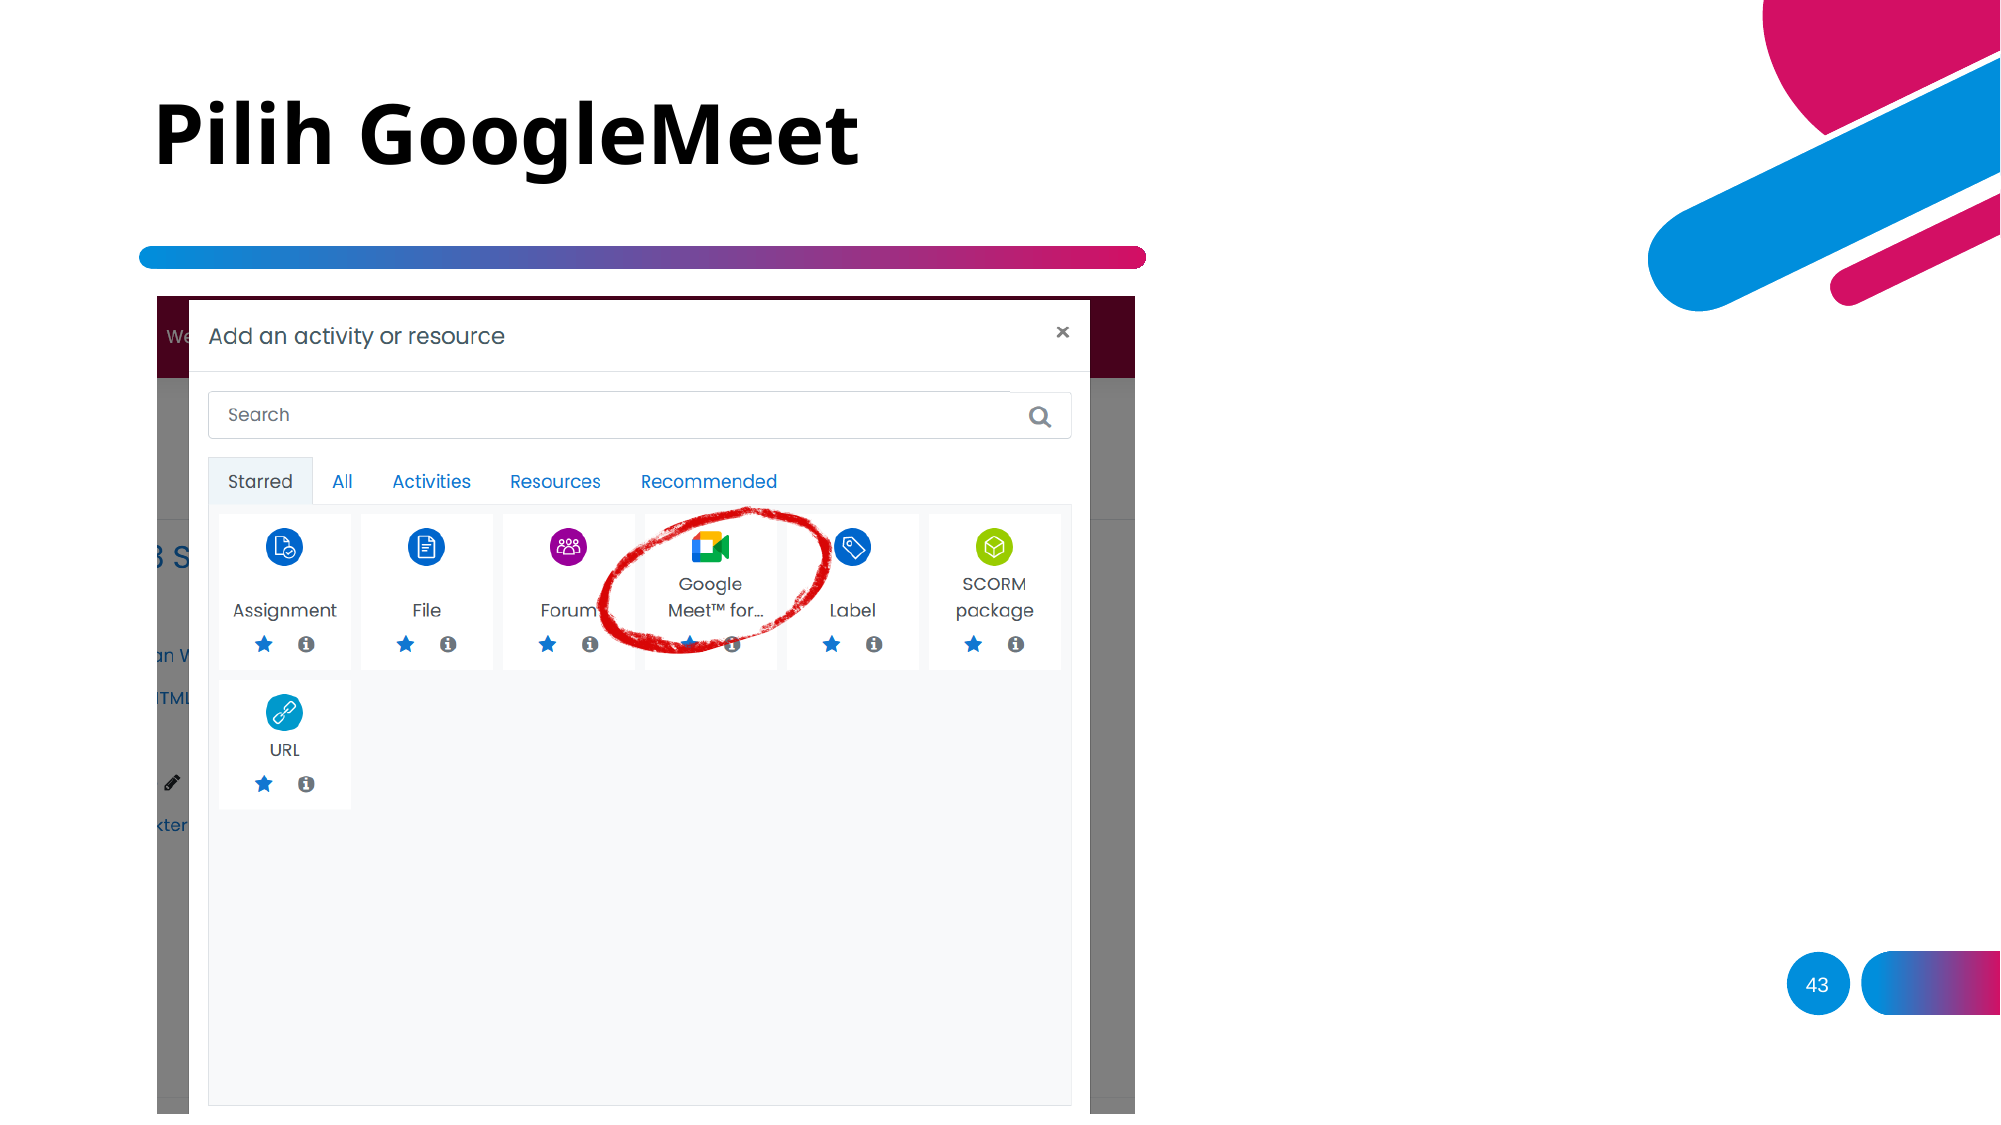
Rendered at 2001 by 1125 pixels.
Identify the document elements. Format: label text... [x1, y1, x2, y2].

slide_number 43 [1772, 954, 1863, 1015]
title Pilih GoogleMeet [137, 59, 1623, 215]
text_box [157, 296, 1135, 1114]
